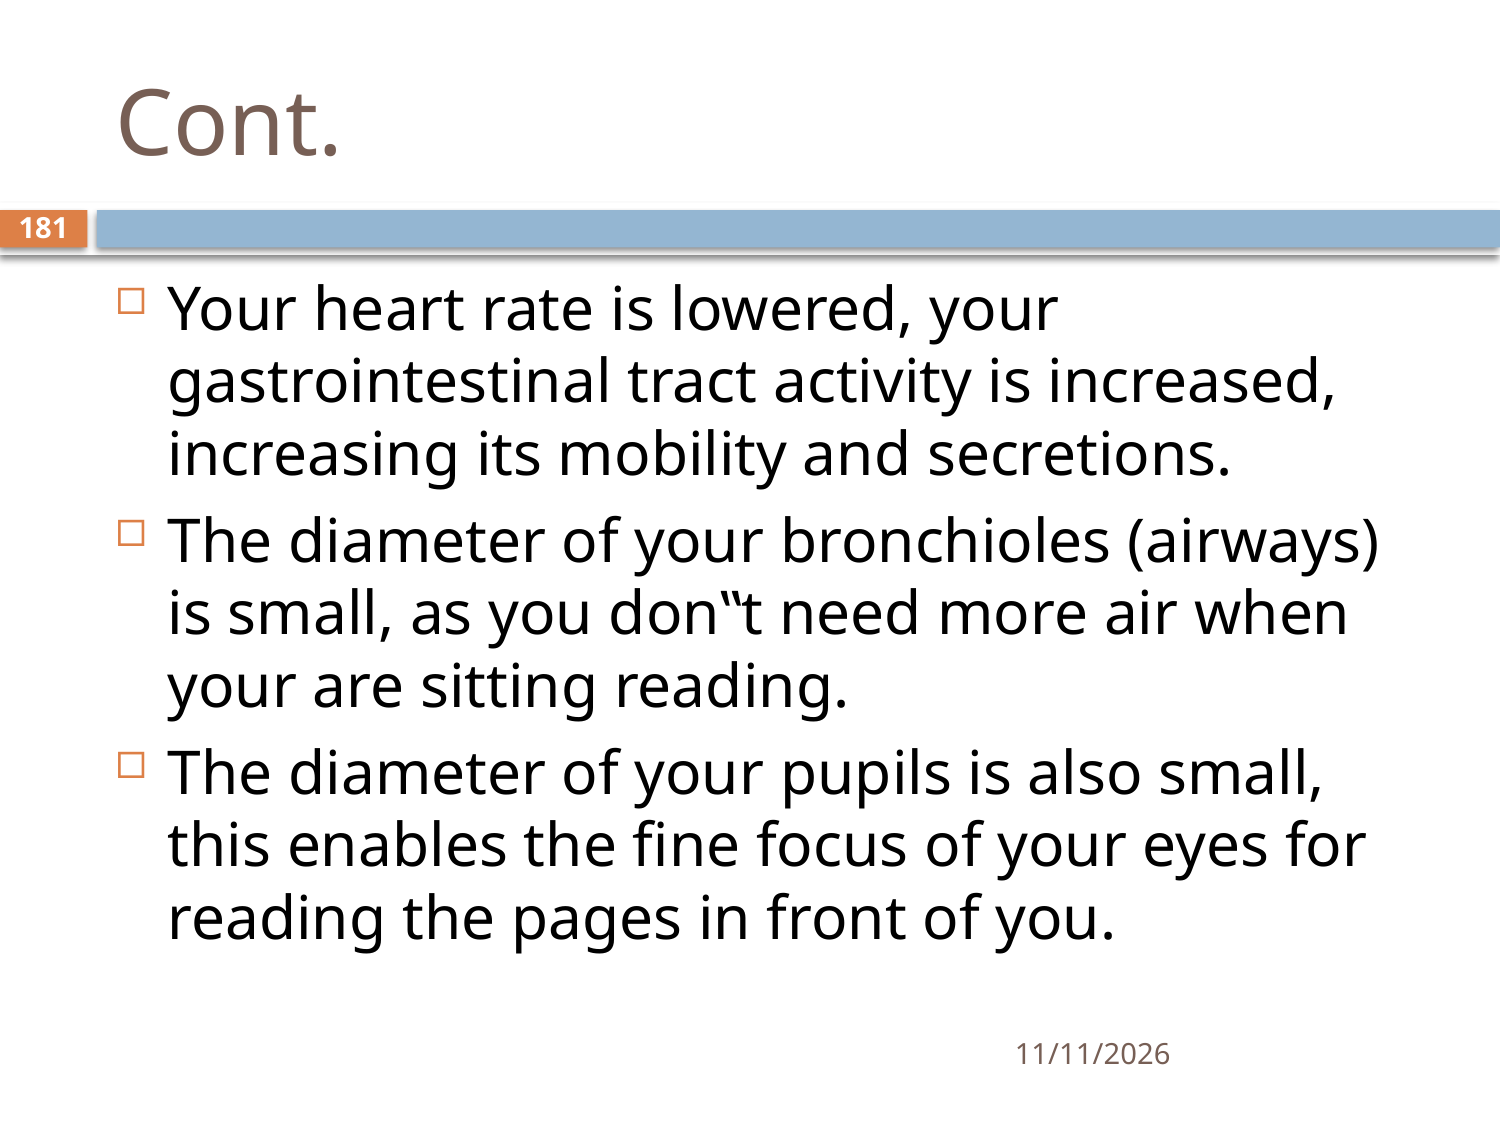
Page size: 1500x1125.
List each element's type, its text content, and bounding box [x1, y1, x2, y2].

list Your heart rate is lowered, your gastrointestinal tract activity is increased, increasing its mobility and secretions. The diameter of your bronchioles (airways) is small, as you don‟t need more air when your are sitting reading. The diameter of your pupils is also small, this enables the fine focus of your eyes for reading the pages in front of you. [100, 262, 1438, 1000]
title Cont. [100, 37, 1438, 200]
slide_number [999, 1025, 1438, 1085]
slide_number 181 [0, 208, 88, 249]
